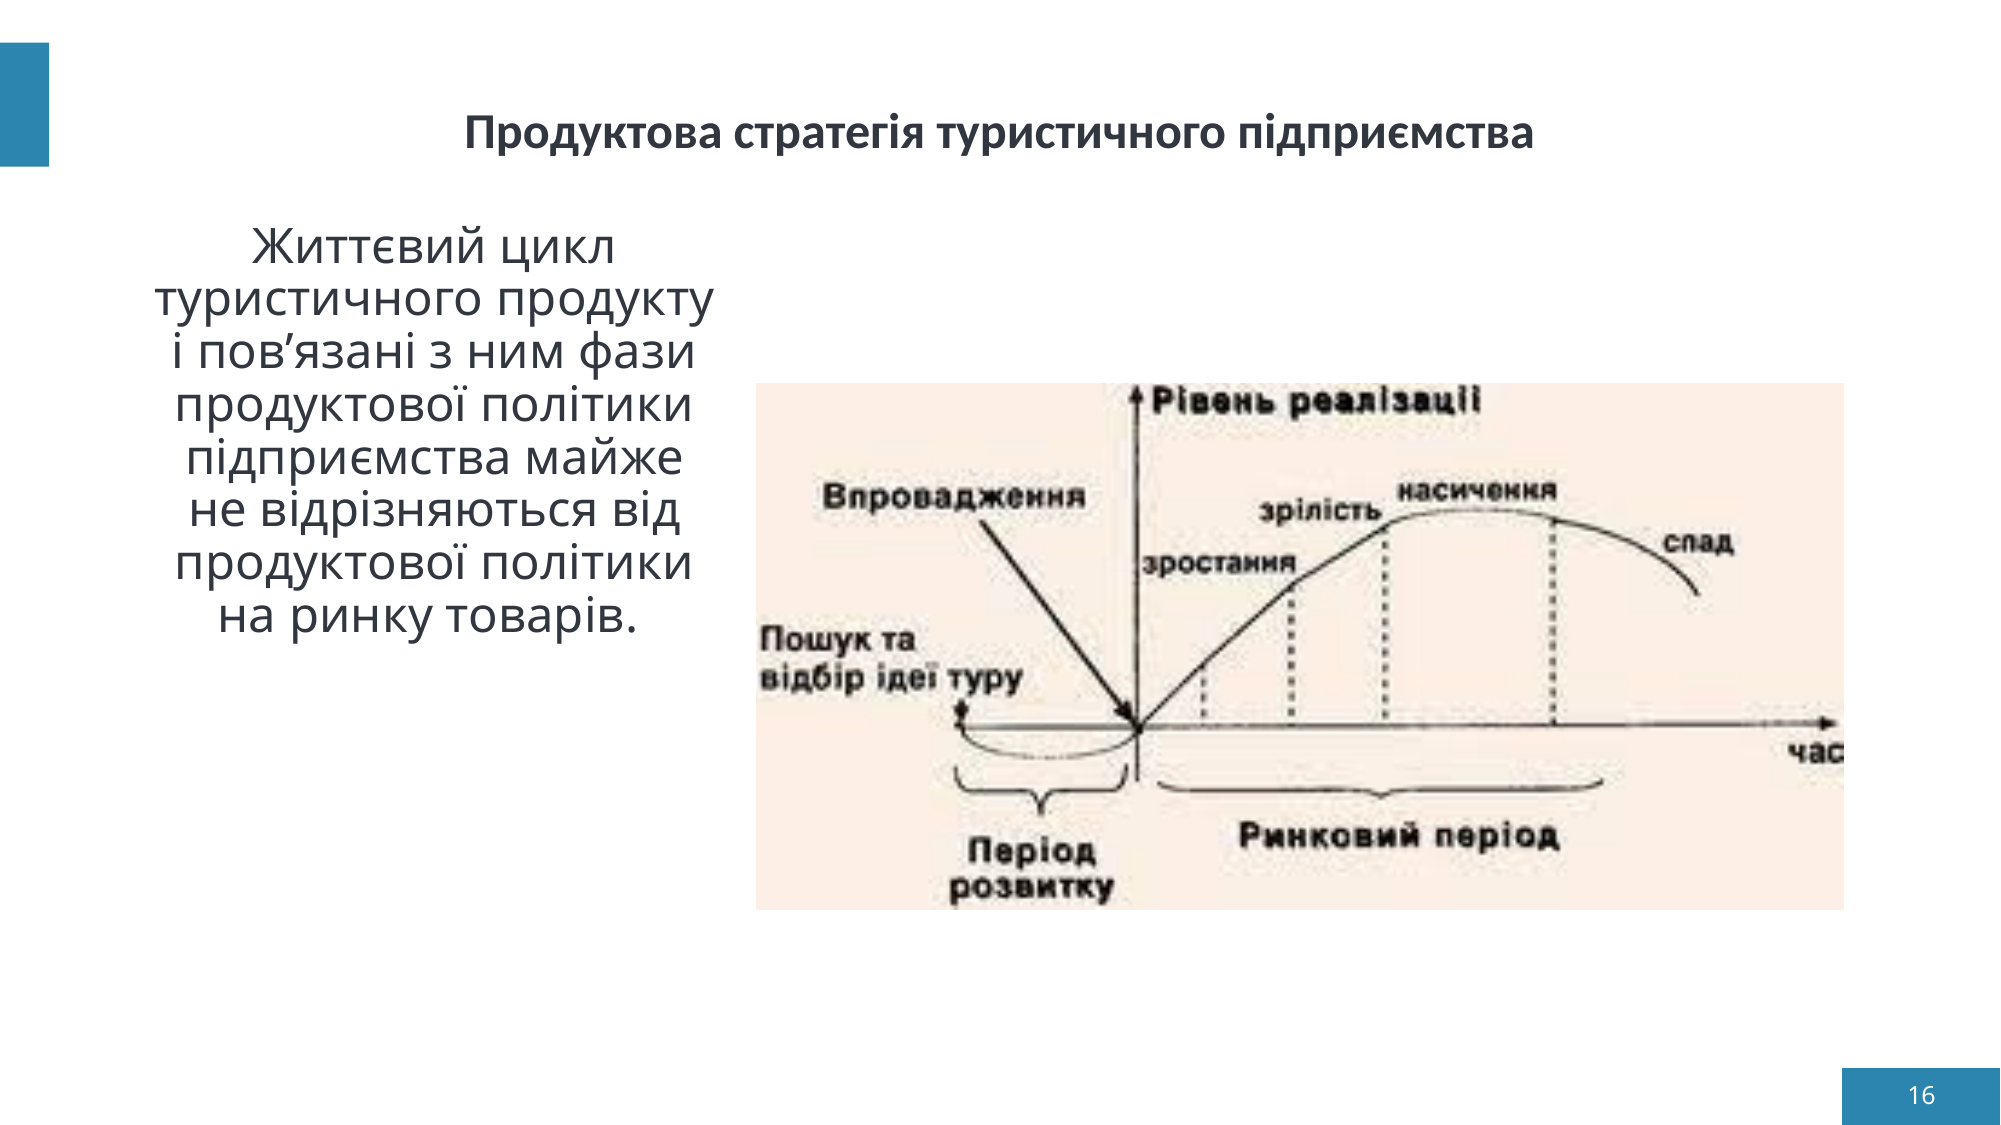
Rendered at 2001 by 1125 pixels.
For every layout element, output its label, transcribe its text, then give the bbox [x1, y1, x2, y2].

title Продуктова стратегія туристичного підприємства [60, 42, 1951, 168]
list Життєвий цикл туристичного продукту і пов’язані з ним фази продуктової політики підприємства майже не відрізняються від продуктової політики на ринку товарів. [138, 213, 731, 756]
picture [755, 383, 1844, 910]
slide_number 16 [1889, 1079, 1951, 1114]
